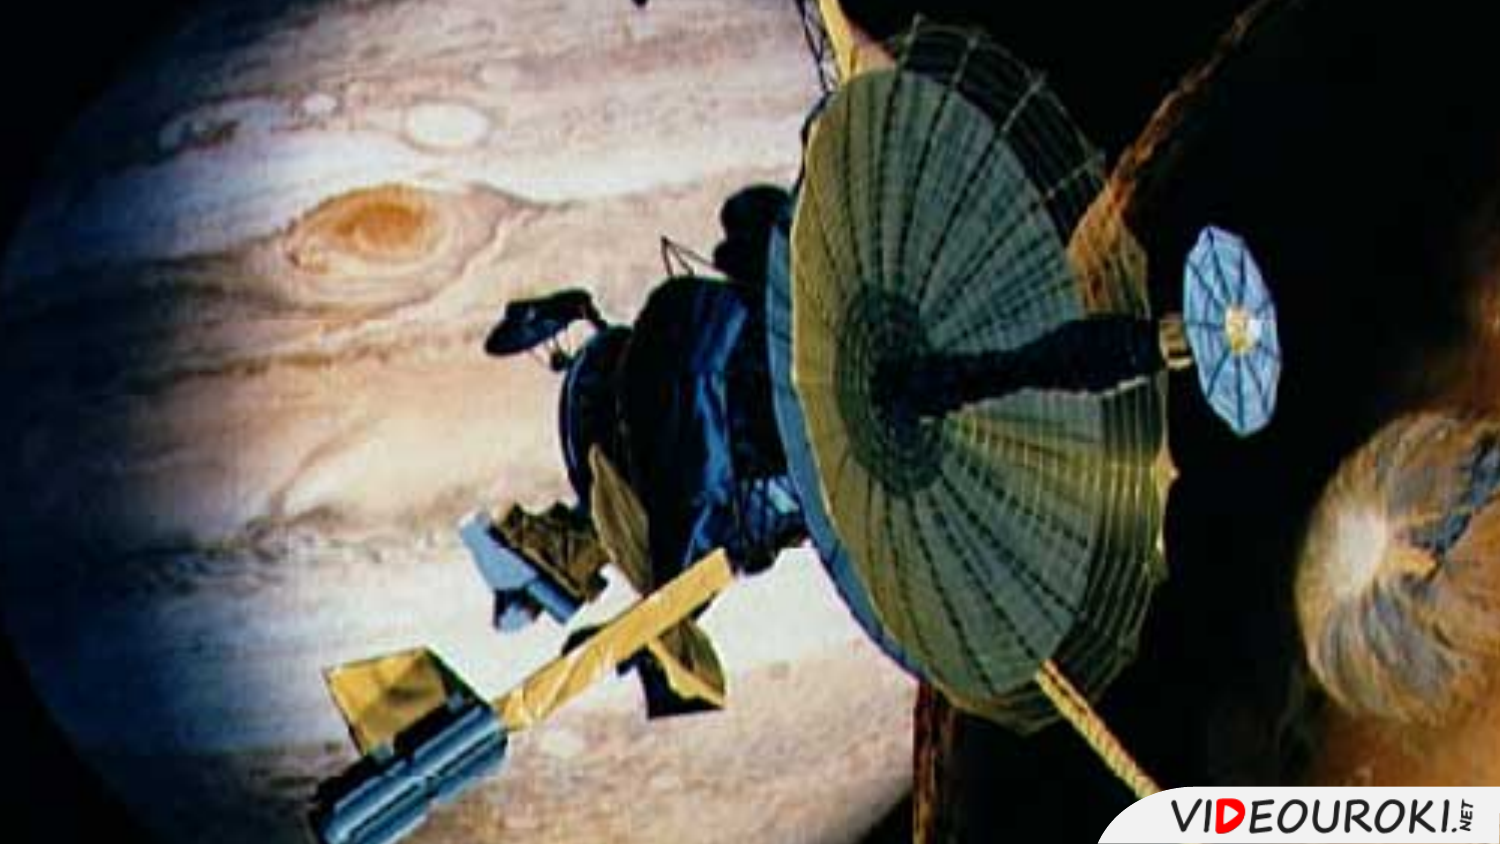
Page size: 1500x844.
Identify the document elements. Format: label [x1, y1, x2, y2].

picture [0, 0, 1500, 844]
text_box [1097, 786, 1500, 844]
